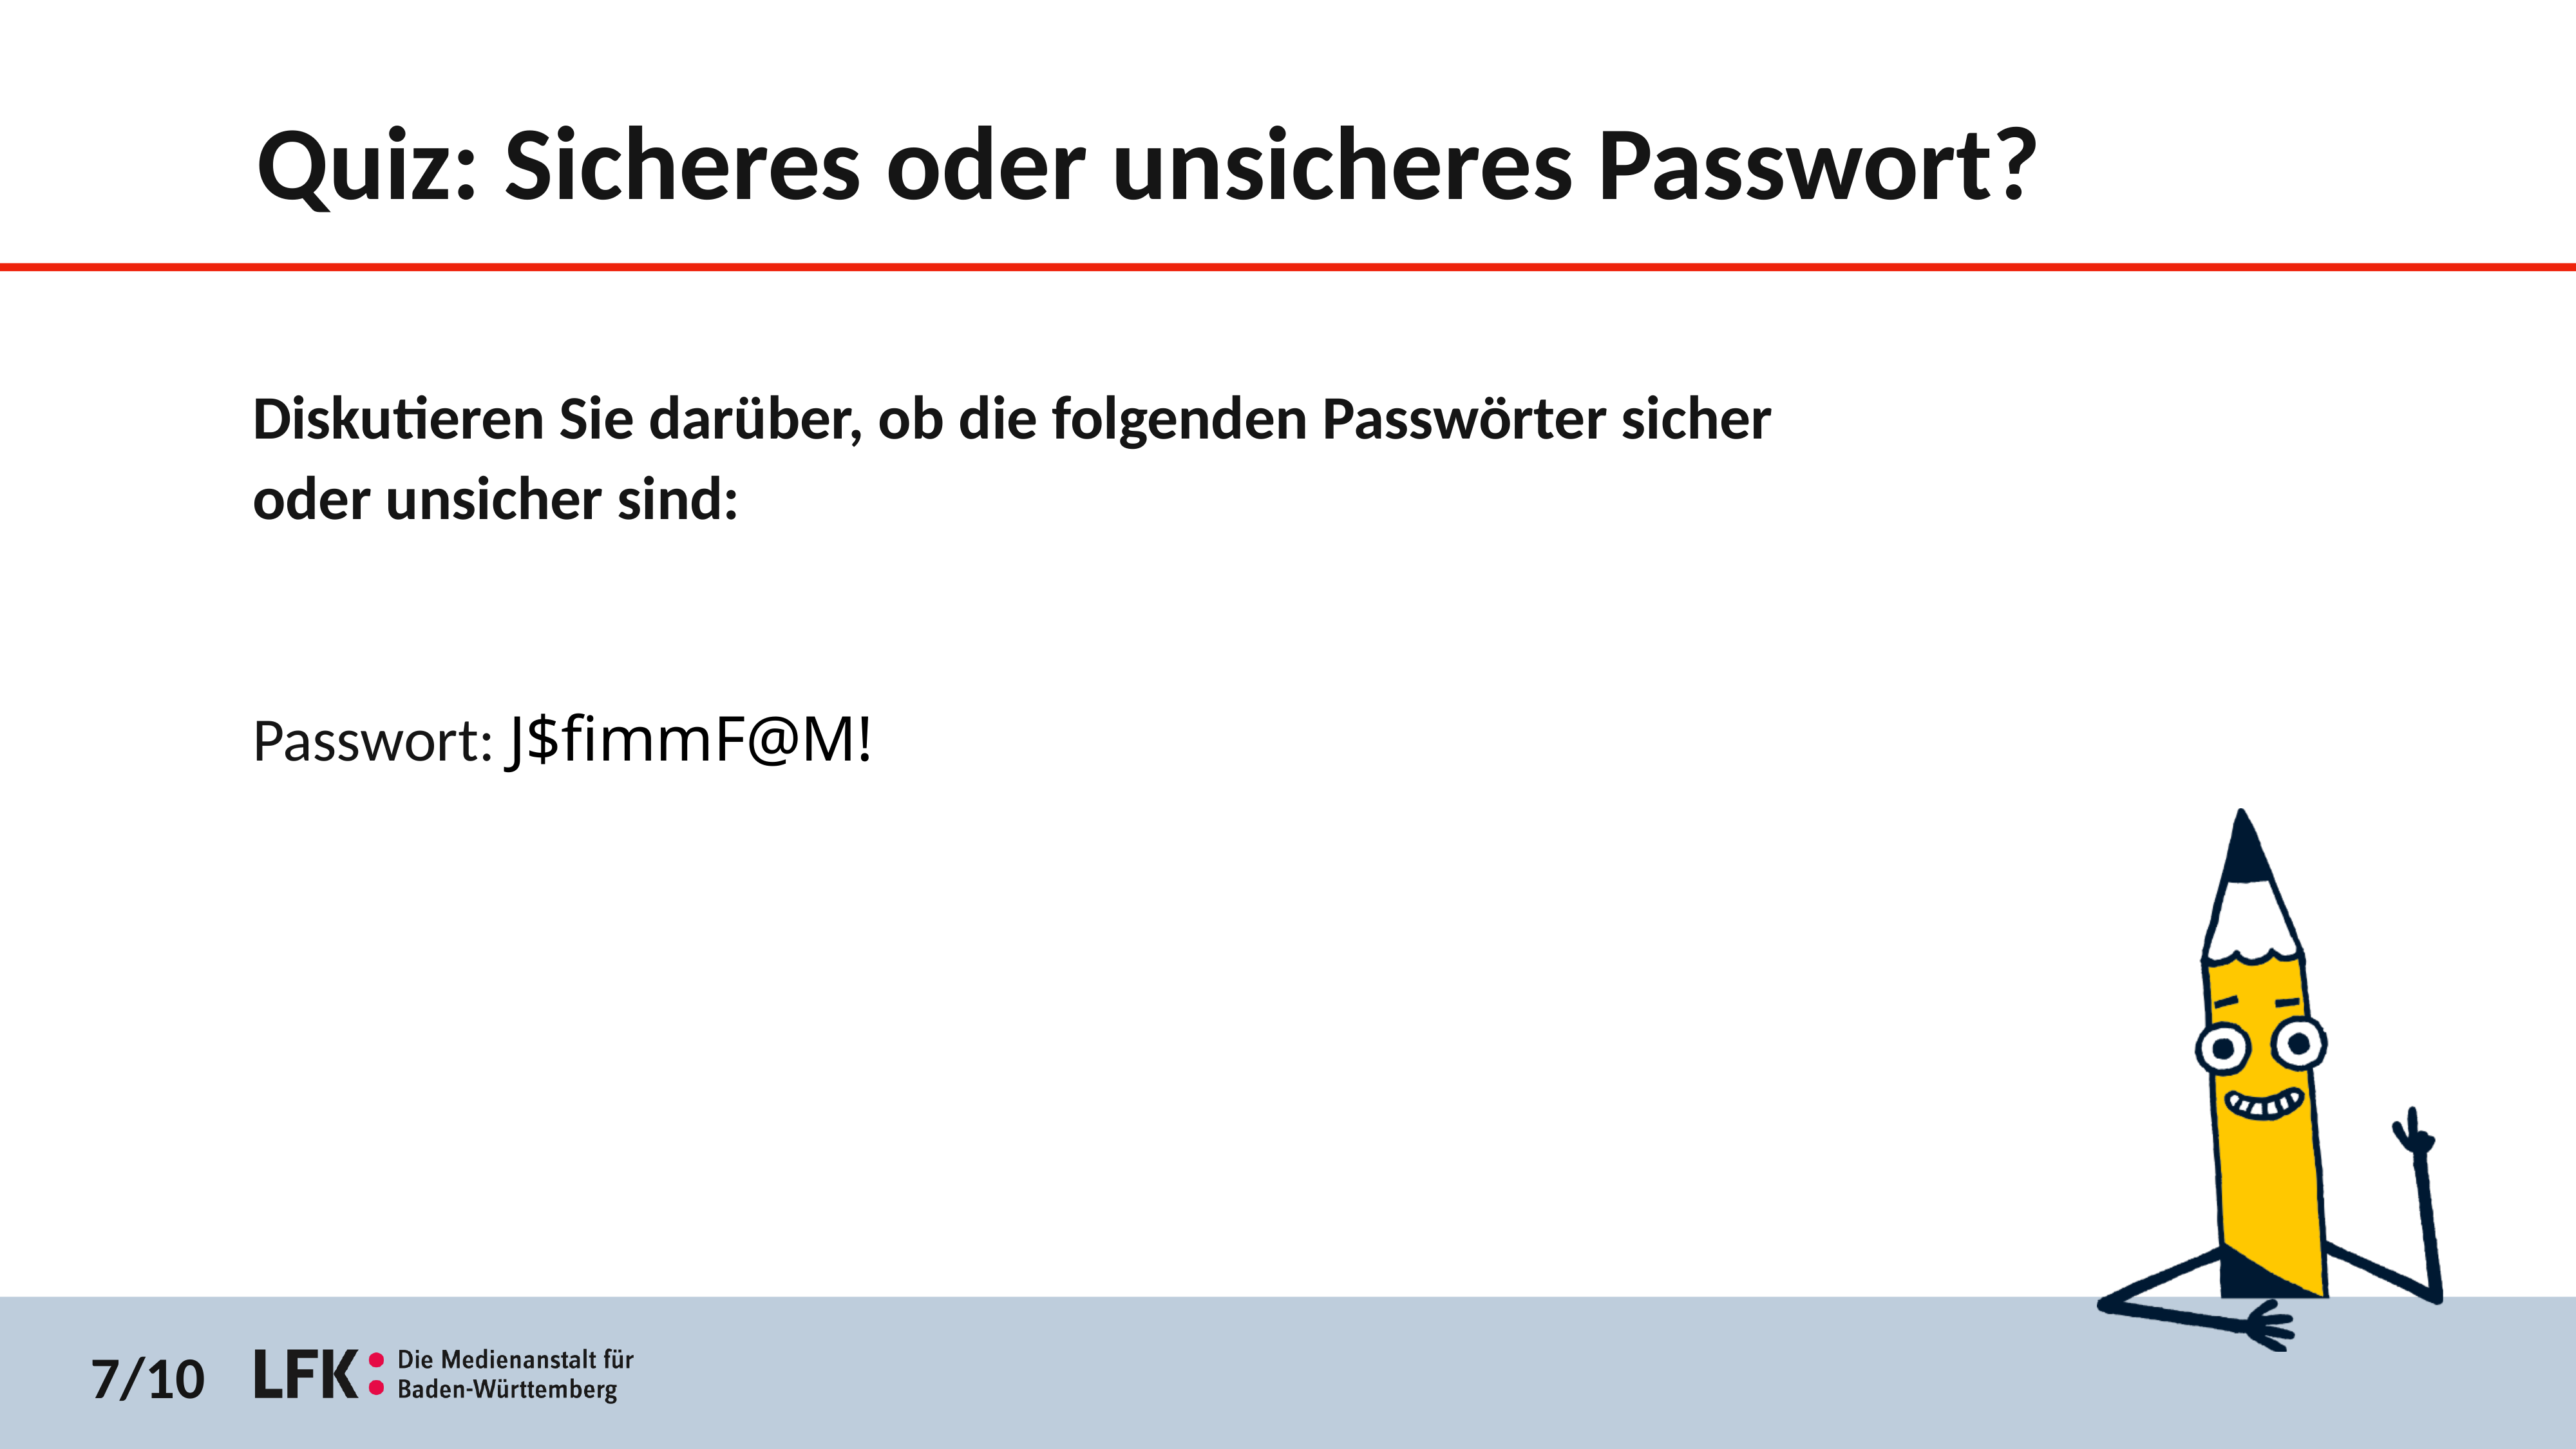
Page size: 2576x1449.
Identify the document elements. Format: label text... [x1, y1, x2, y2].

picture [255, 1349, 635, 1405]
text_box Diskutieren Sie darüber, ob die folgenden Passwörter sicher oder unsicher sind: Passwort: J$fimmF@M! [247, 365, 1809, 779]
text_box 7/10 [84, 1334, 253, 1449]
text_box Quiz: Sicheres oder unsicheres Passwort? [247, 90, 2490, 251]
picture [2096, 808, 2443, 1352]
text_box [0, 1296, 2576, 1449]
